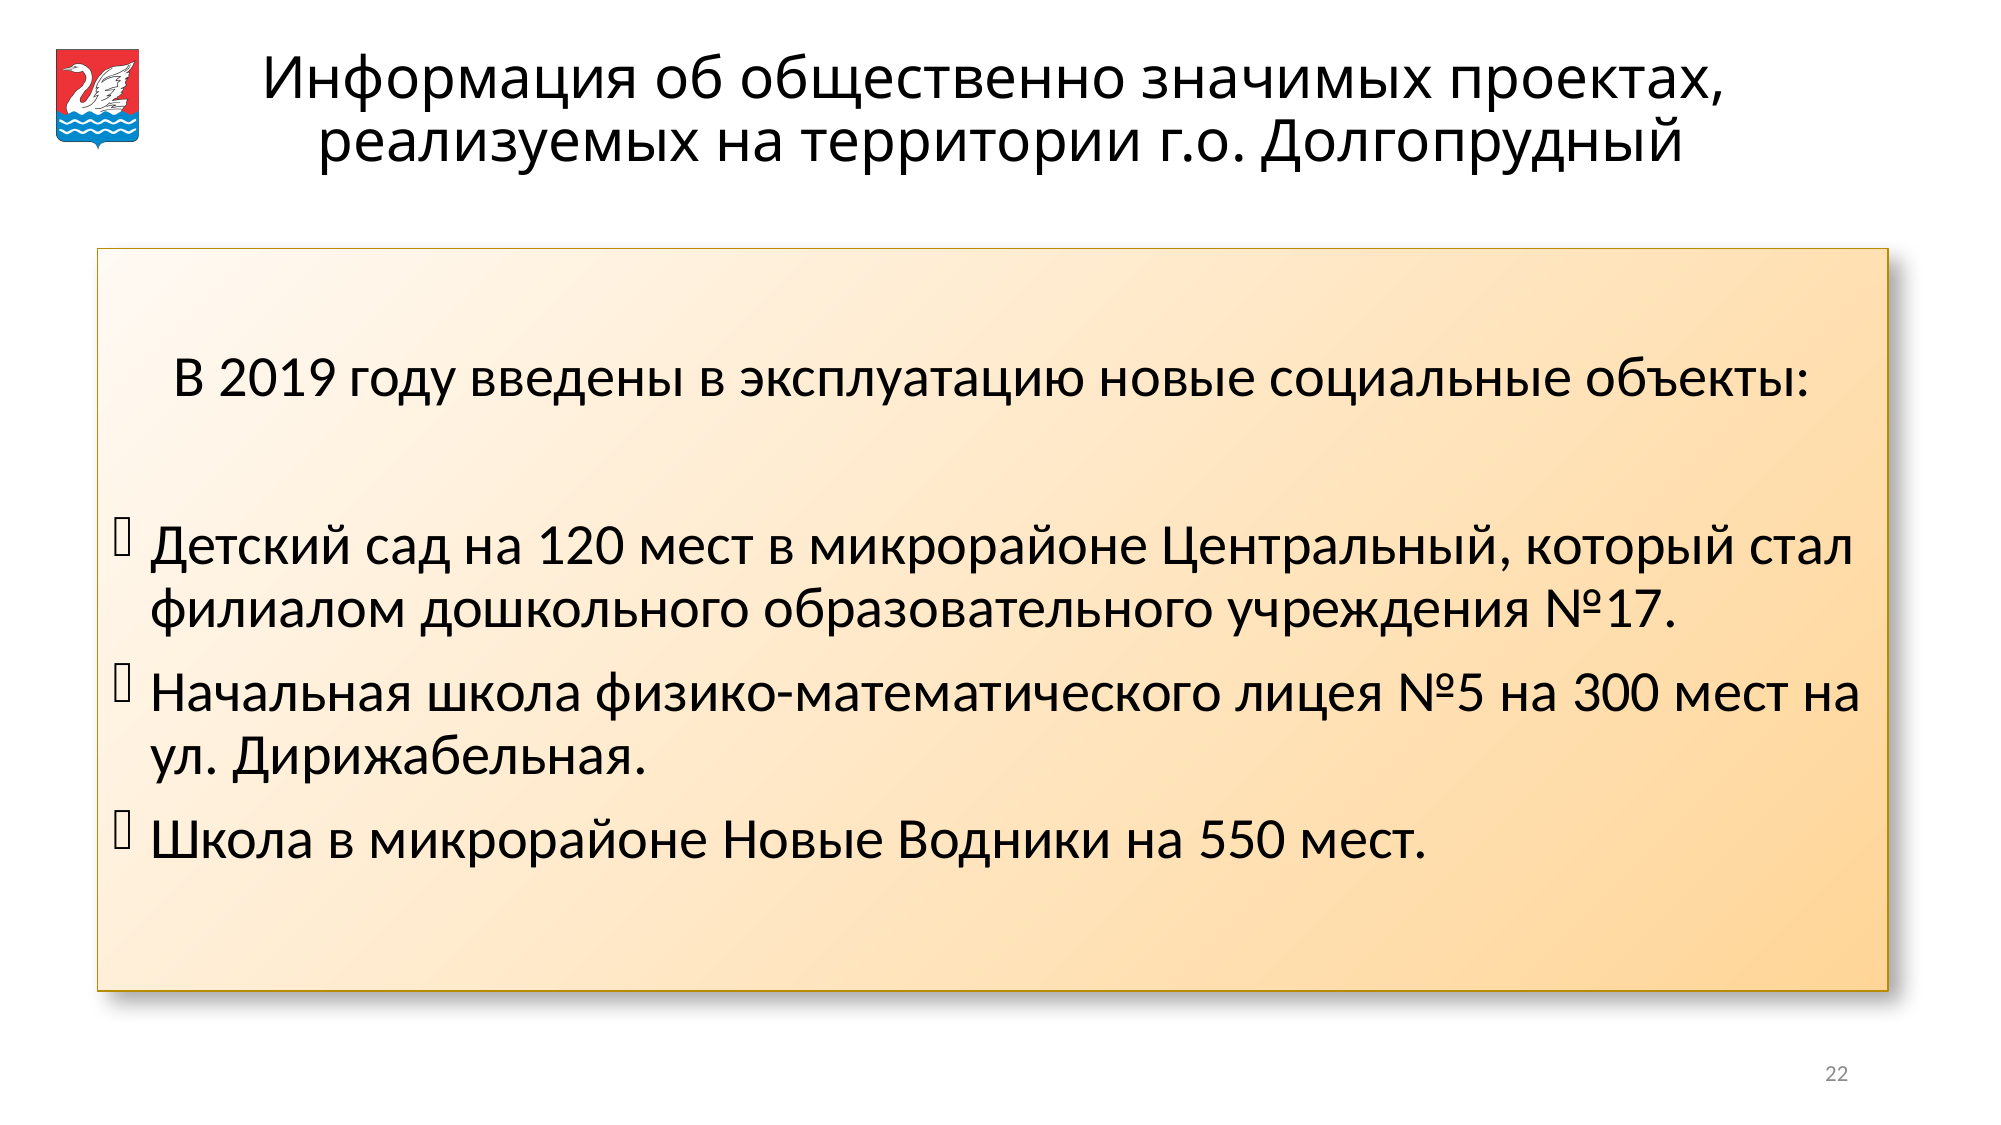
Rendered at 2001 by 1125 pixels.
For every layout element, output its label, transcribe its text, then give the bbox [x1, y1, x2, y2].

picture [56, 48, 139, 114]
slide_number 22 [1413, 1042, 1864, 1103]
title Информация об общественно значимых проектах, реализуемых на территории г.о. Долгопрудный [139, 49, 1864, 174]
list В 2019 году введены в эксплуатацию новые социальные объекты: Детский сад на 120 мест в микрорайоне Центральный, который стал филиалом дошкольного образовательного учреждения №17. Начальная школа физико-математического лицея №5 на 300 мест на ул. Дирижабельная. Школа в микрорайоне Новые Водники на 550 мест. [97, 248, 1889, 992]
picture [56, 137, 139, 151]
